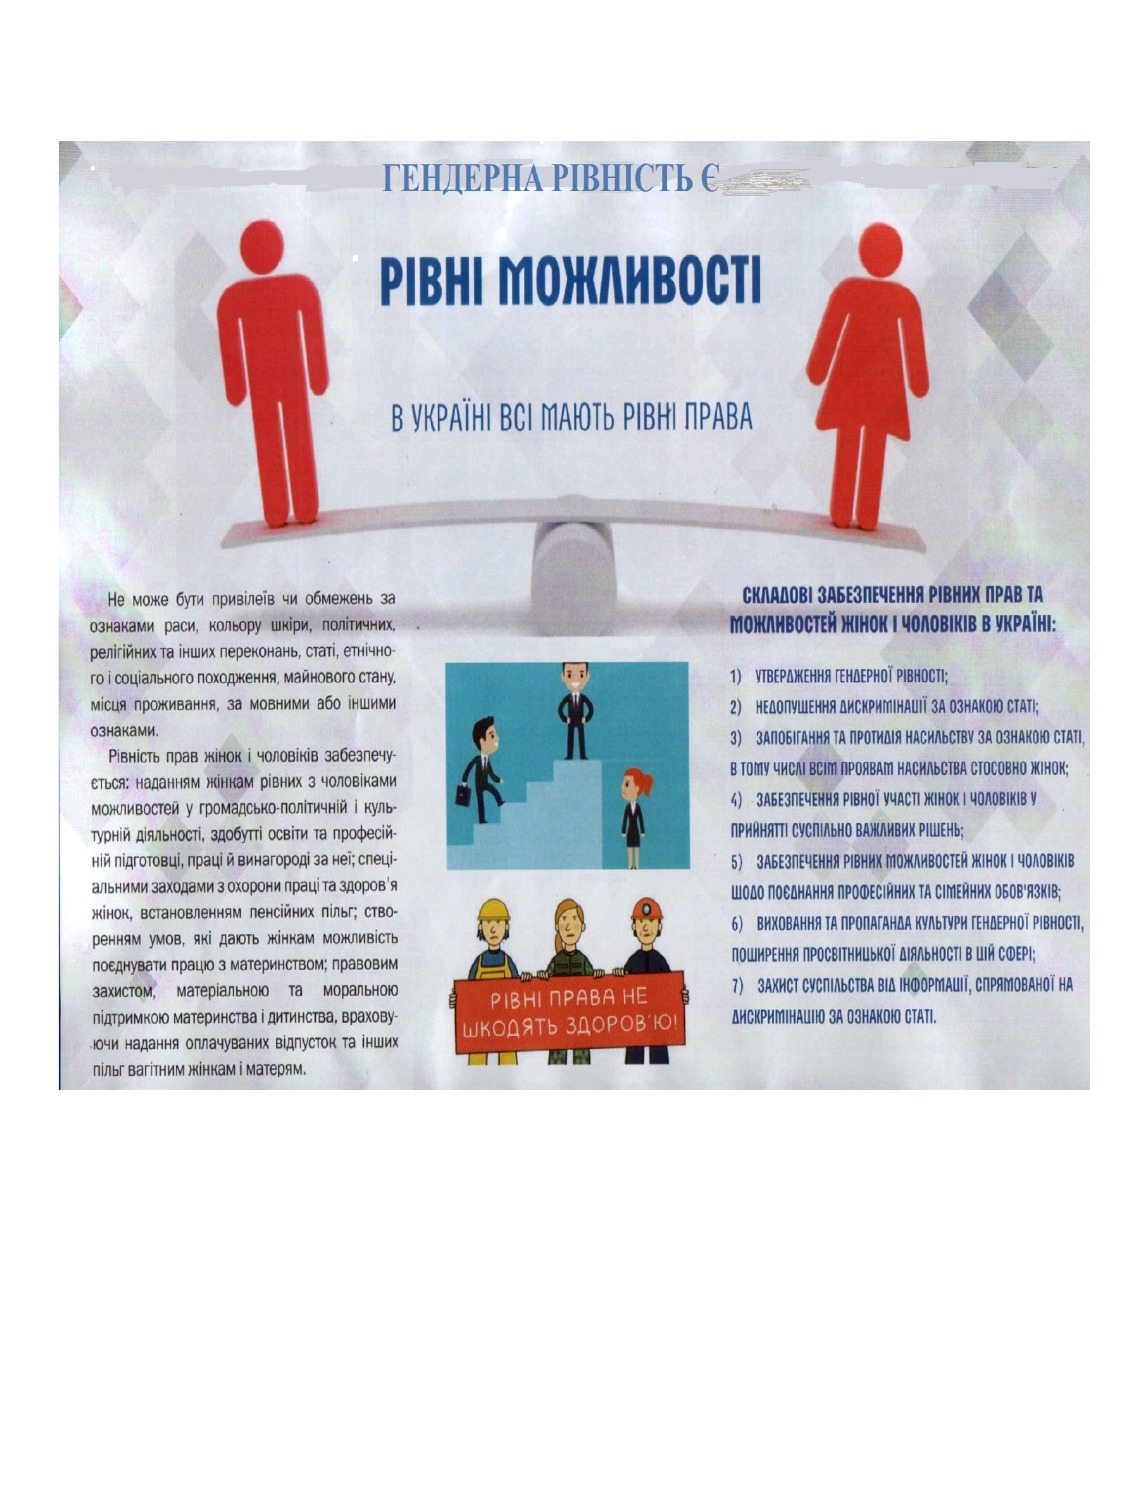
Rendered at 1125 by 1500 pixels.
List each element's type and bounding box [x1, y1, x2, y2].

picture [58, 140, 1091, 1091]
